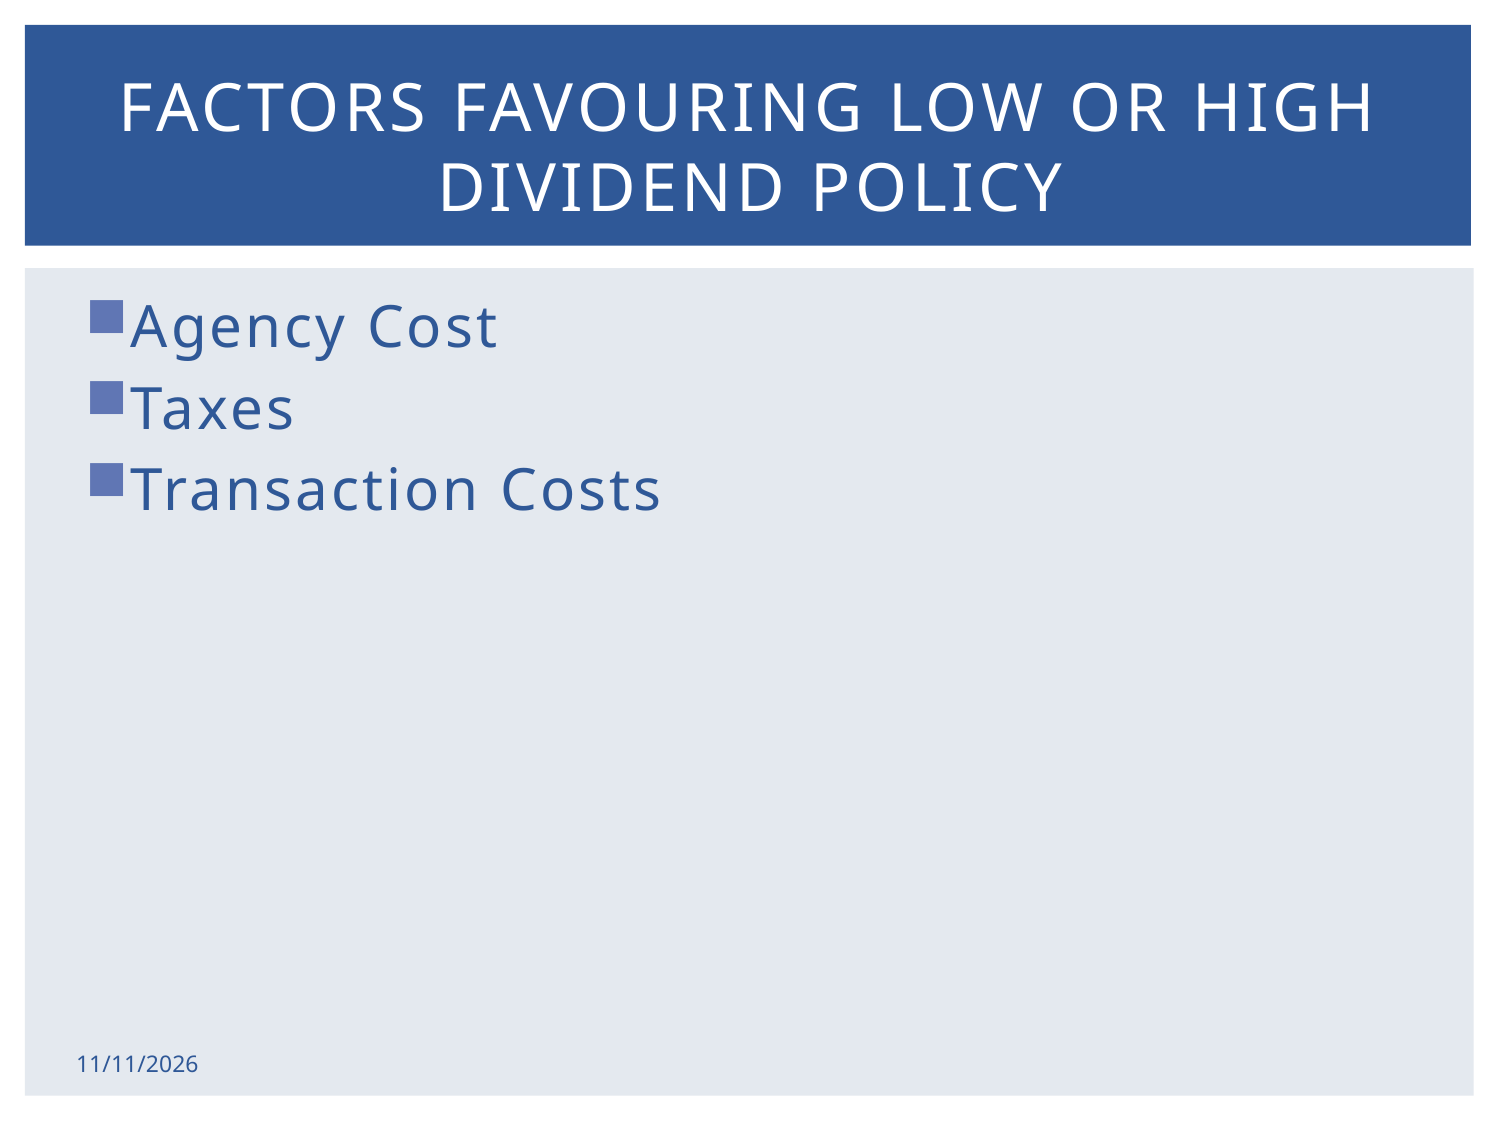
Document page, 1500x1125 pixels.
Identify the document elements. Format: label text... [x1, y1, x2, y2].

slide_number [60, 1042, 411, 1088]
title Factors favouring low or high dividend policy [62, 58, 1438, 232]
list Agency Cost Taxes Transaction Costs [62, 282, 1442, 1005]
